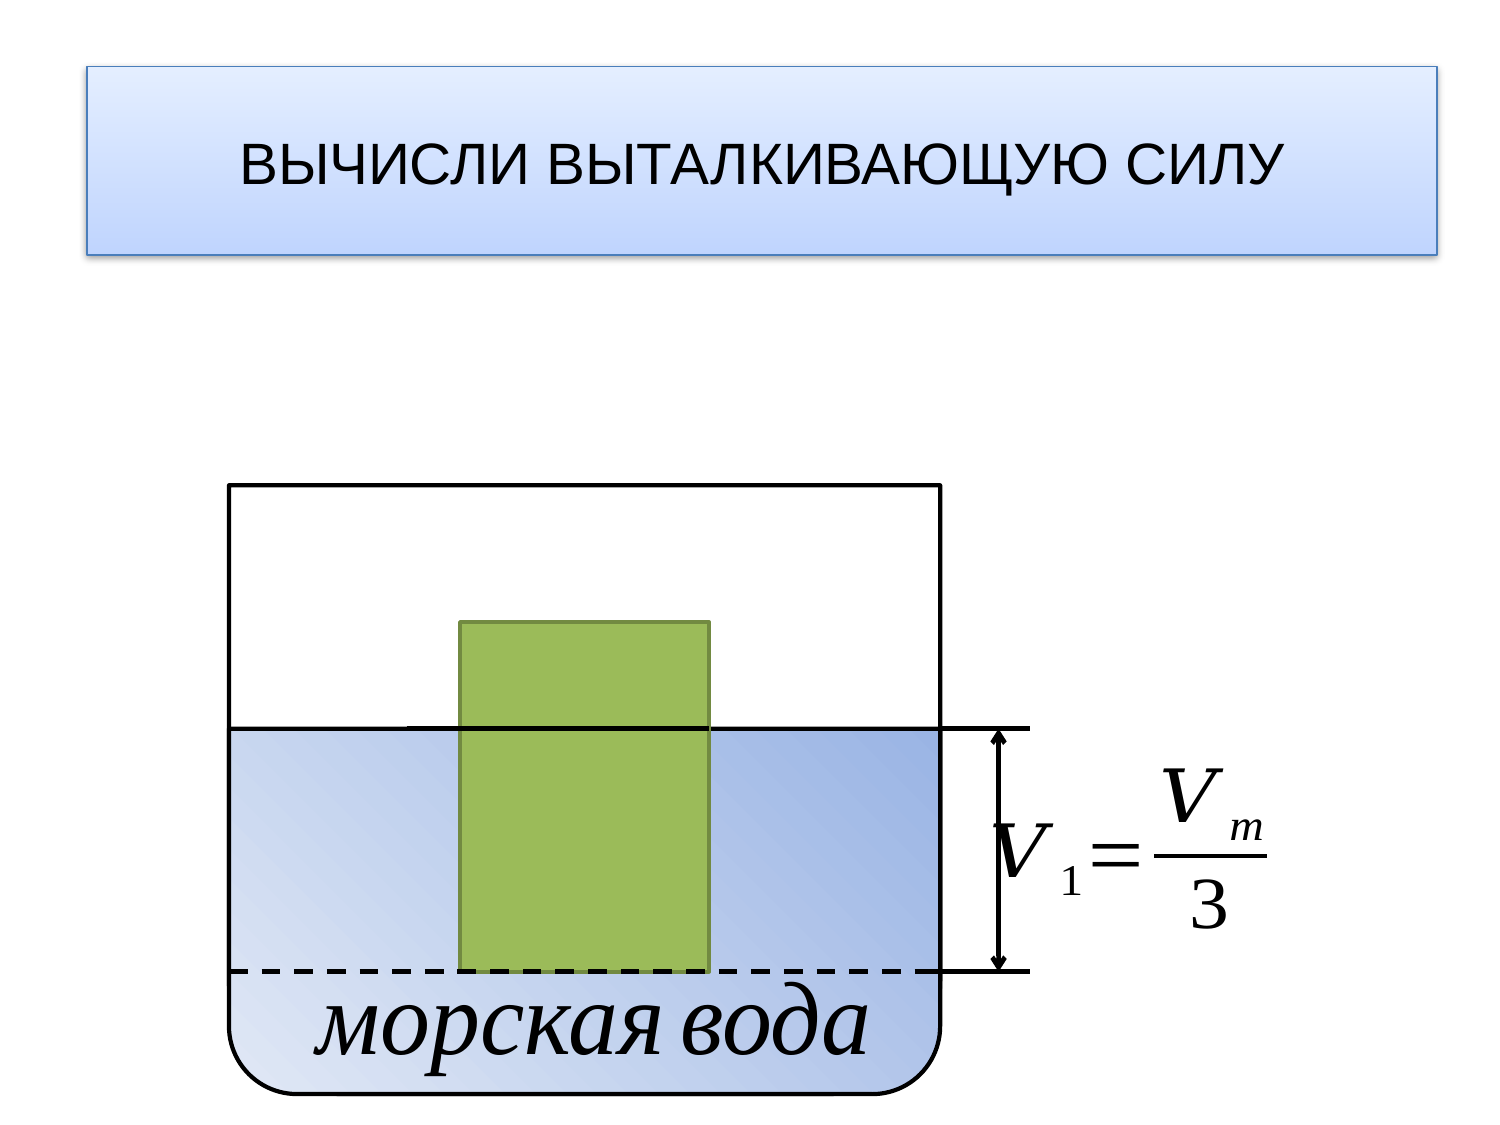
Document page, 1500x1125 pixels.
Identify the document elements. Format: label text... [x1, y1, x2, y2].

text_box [228, 289, 1272, 1095]
text_box ВЫЧИСЛИ ВЫТАЛКИВАЮЩУЮ СИЛУ [86, 66, 1438, 256]
